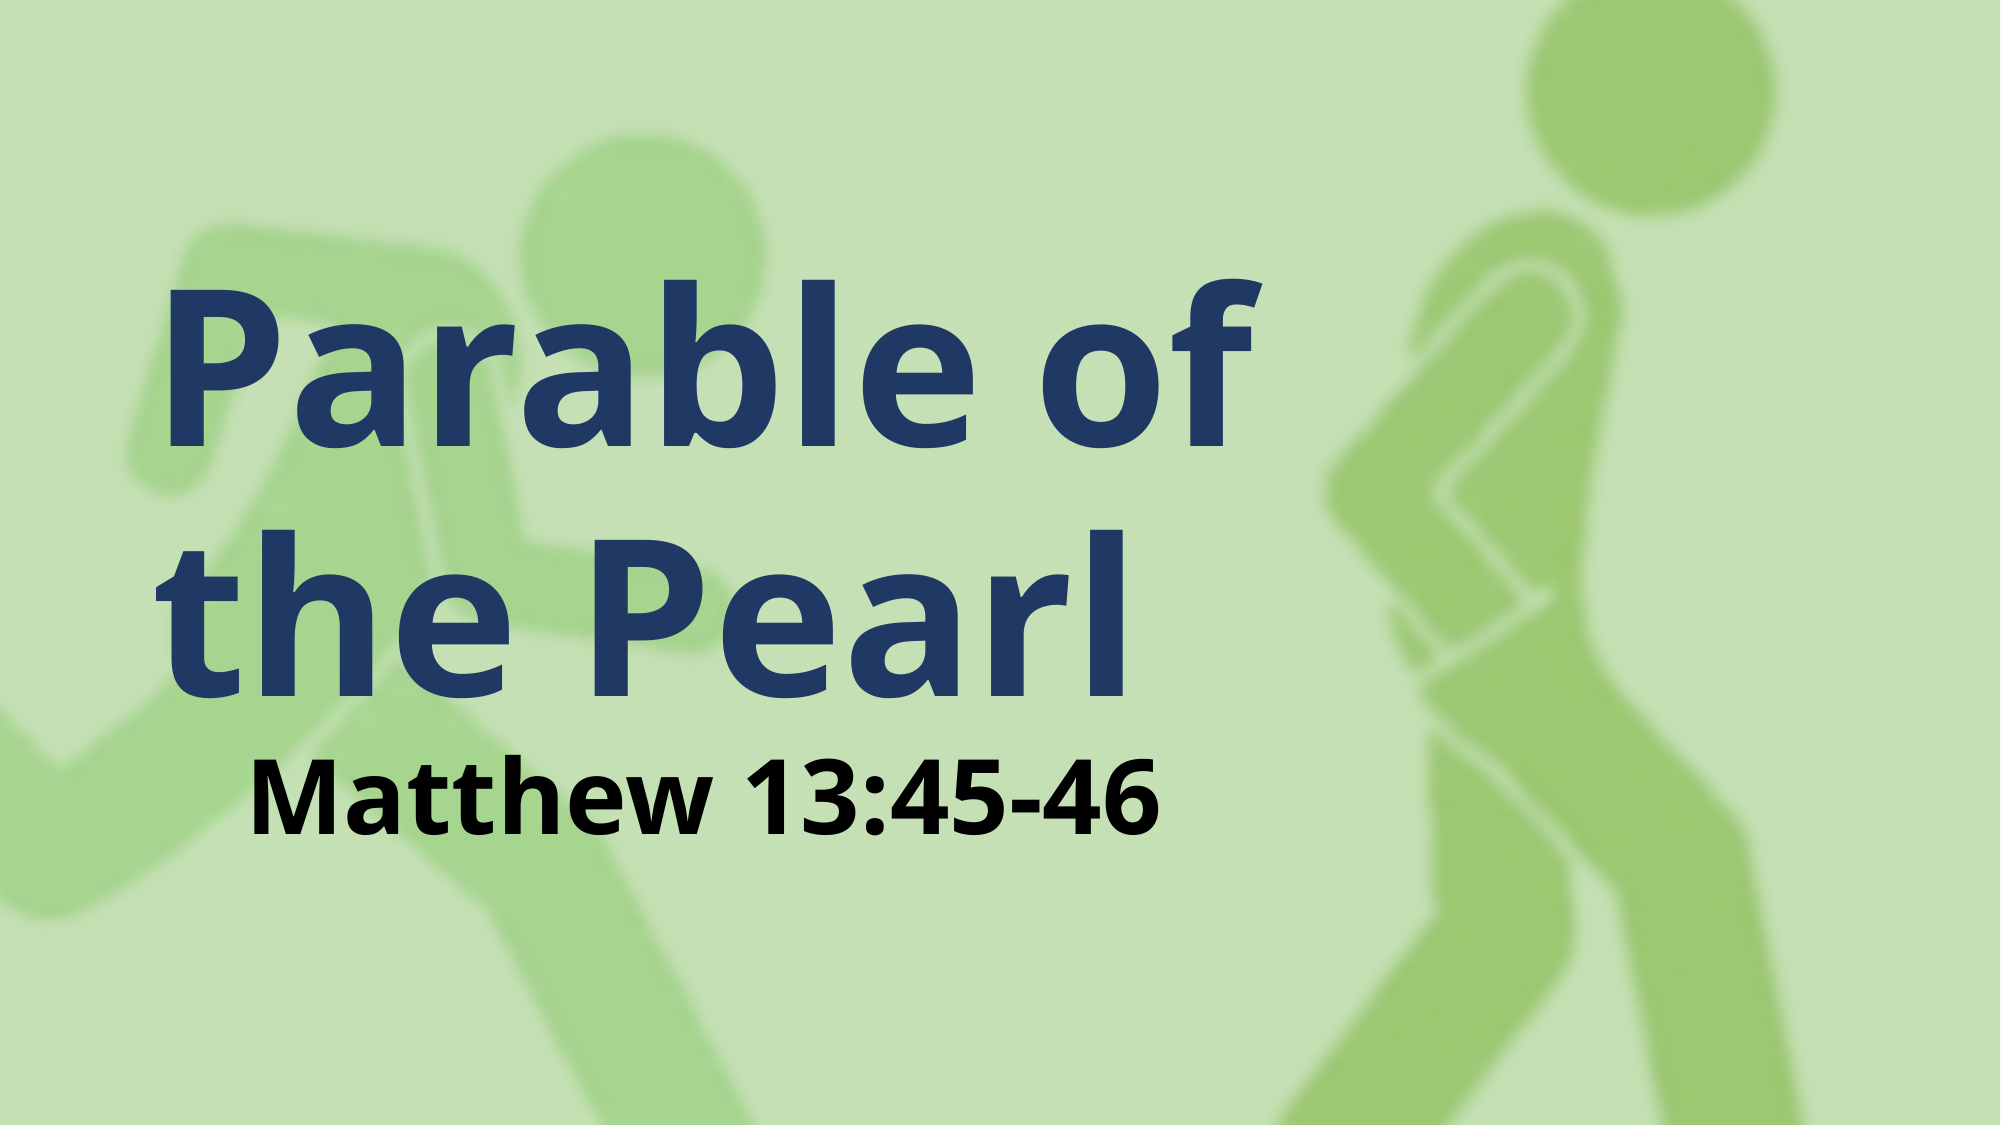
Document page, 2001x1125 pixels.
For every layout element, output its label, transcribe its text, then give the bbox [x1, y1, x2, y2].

text_box Parable of the Pearl [136, 239, 1923, 754]
text_box Matthew 13:45-46 [127, 722, 1282, 863]
picture [0, 0, 2001, 1125]
